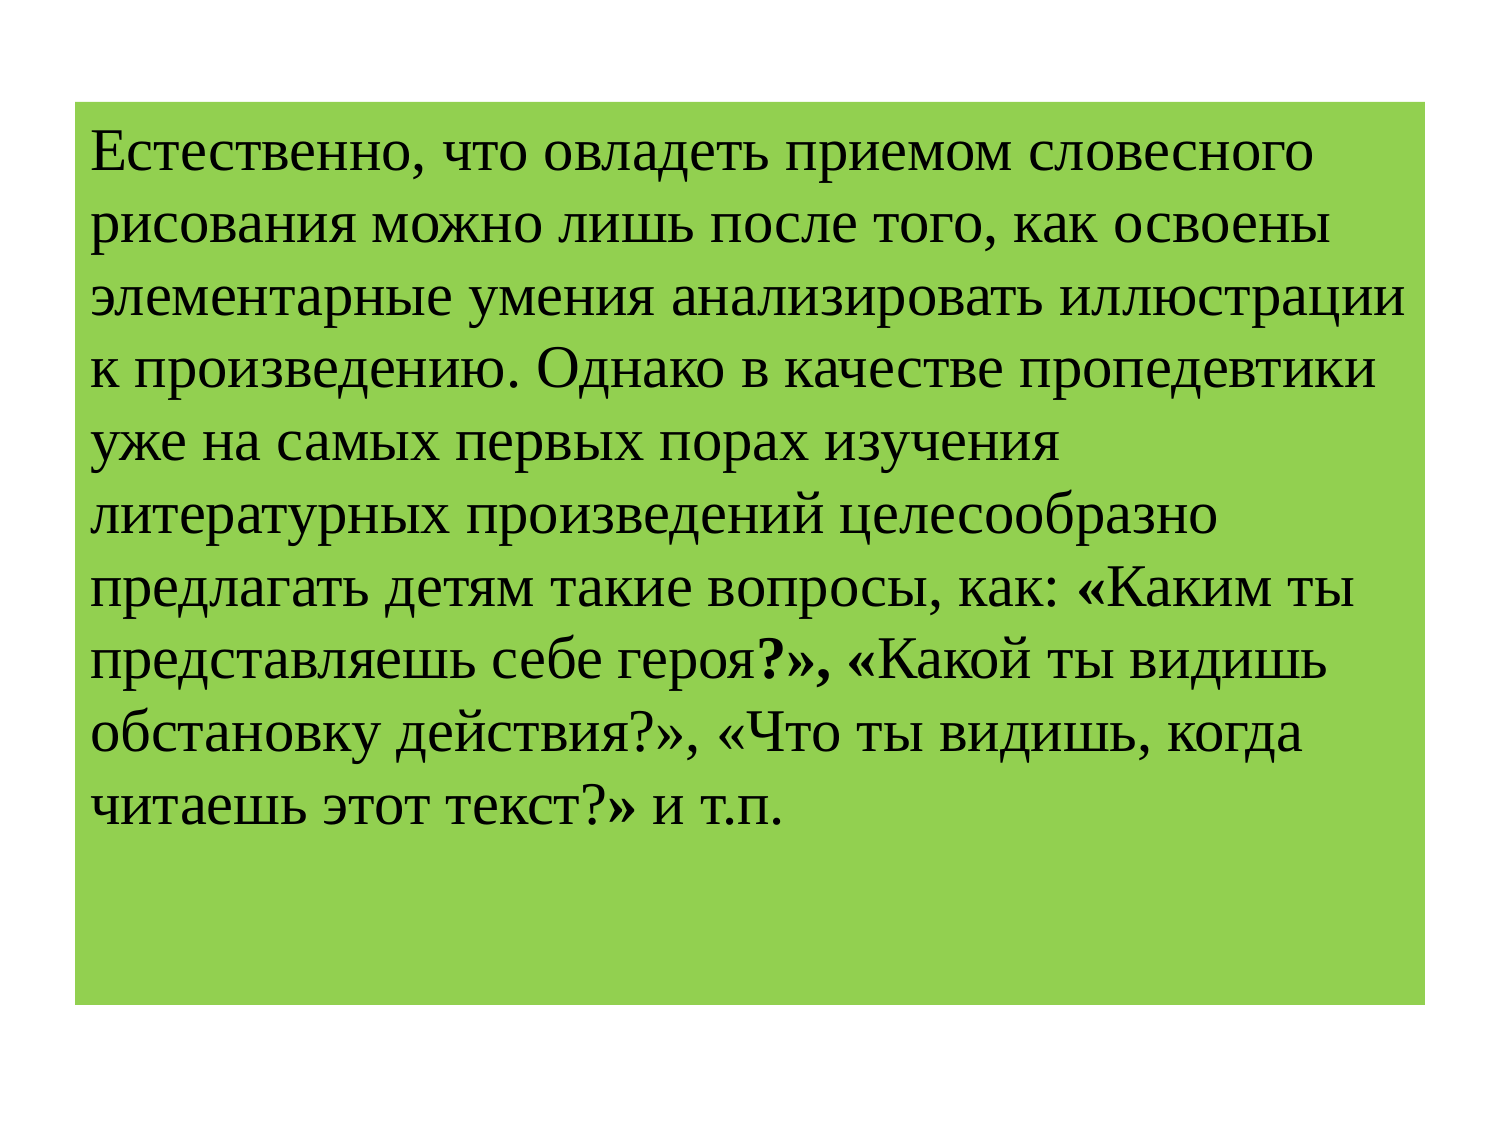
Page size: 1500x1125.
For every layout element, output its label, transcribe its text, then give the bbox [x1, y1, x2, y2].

list Естественно, что овладеть приемом словесного рисования можно лишь после того, как освоены элементарные умения анализировать иллюстрации к произведению. Однако в качестве пропедевтики уже на самых первых порах изучения литературных произведений целесообразно предлагать детям такие вопросы, как: «Каким ты представляешь себе героя?», «Какой ты видишь обстановку действия?», «Что ты видишь, когда читаешь этот текст?» и т.п. [75, 101, 1425, 1005]
